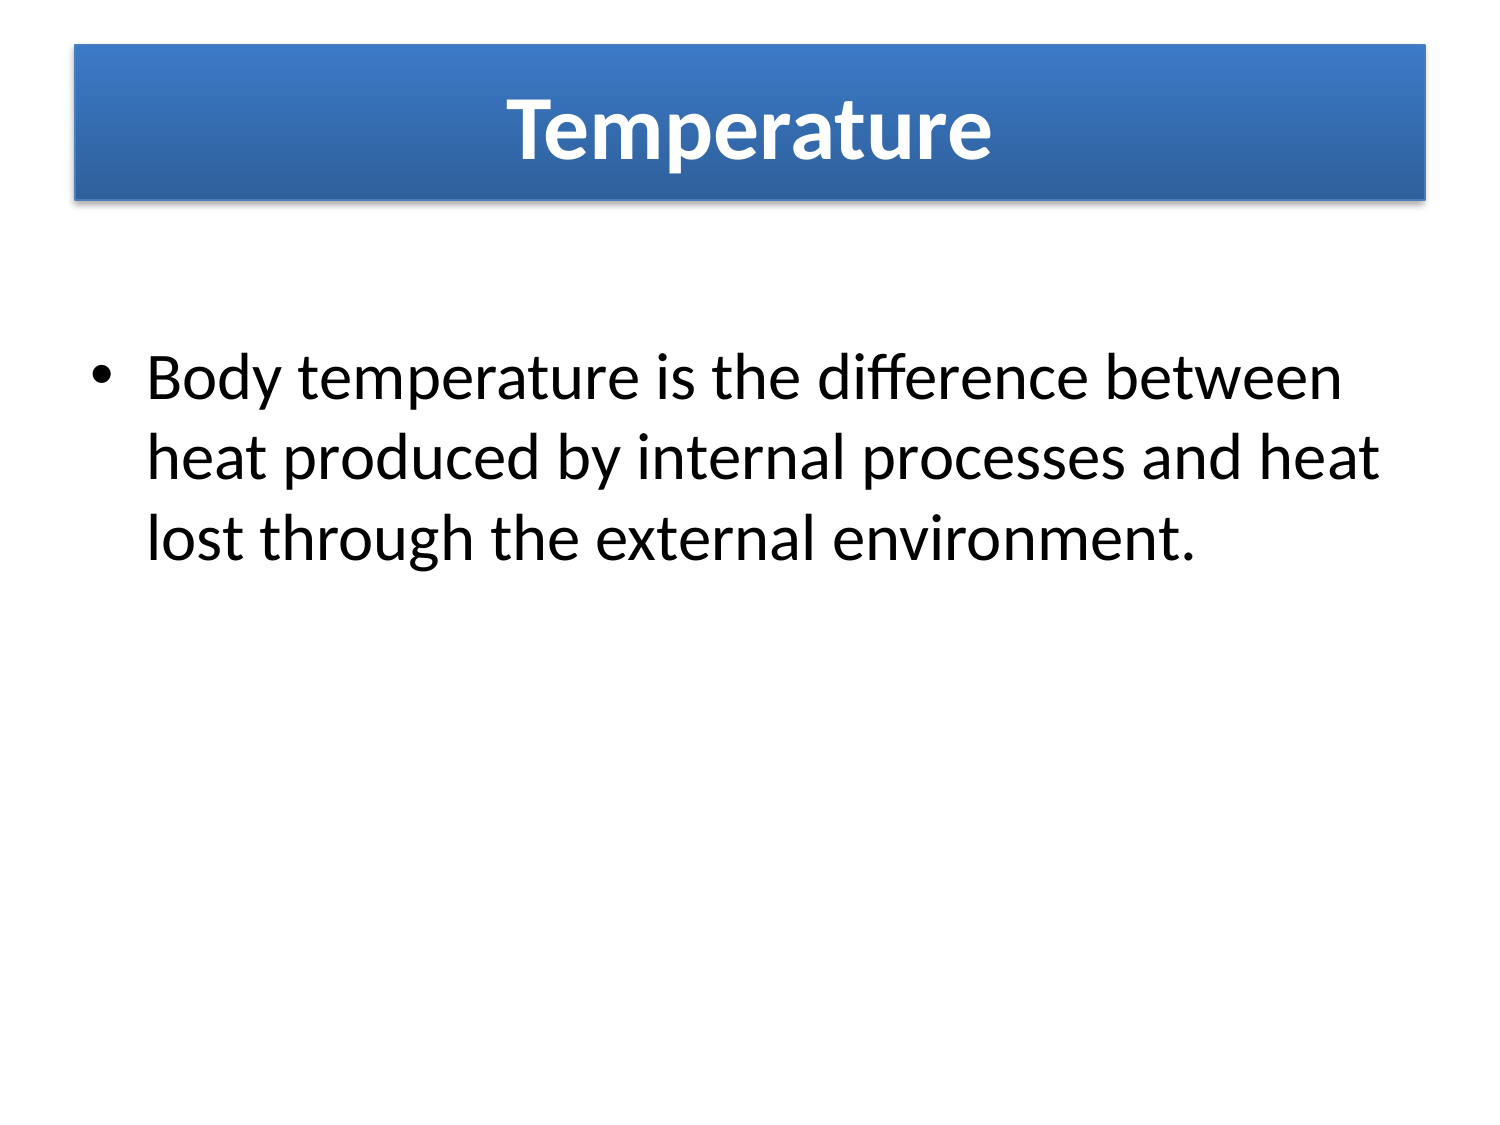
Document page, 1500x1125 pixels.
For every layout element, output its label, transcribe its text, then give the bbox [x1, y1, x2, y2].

title Temperature [74, 44, 1426, 201]
list Body temperature is the difference between heat produced by internal processes and heat lost through the external environment. [75, 262, 1425, 1005]
